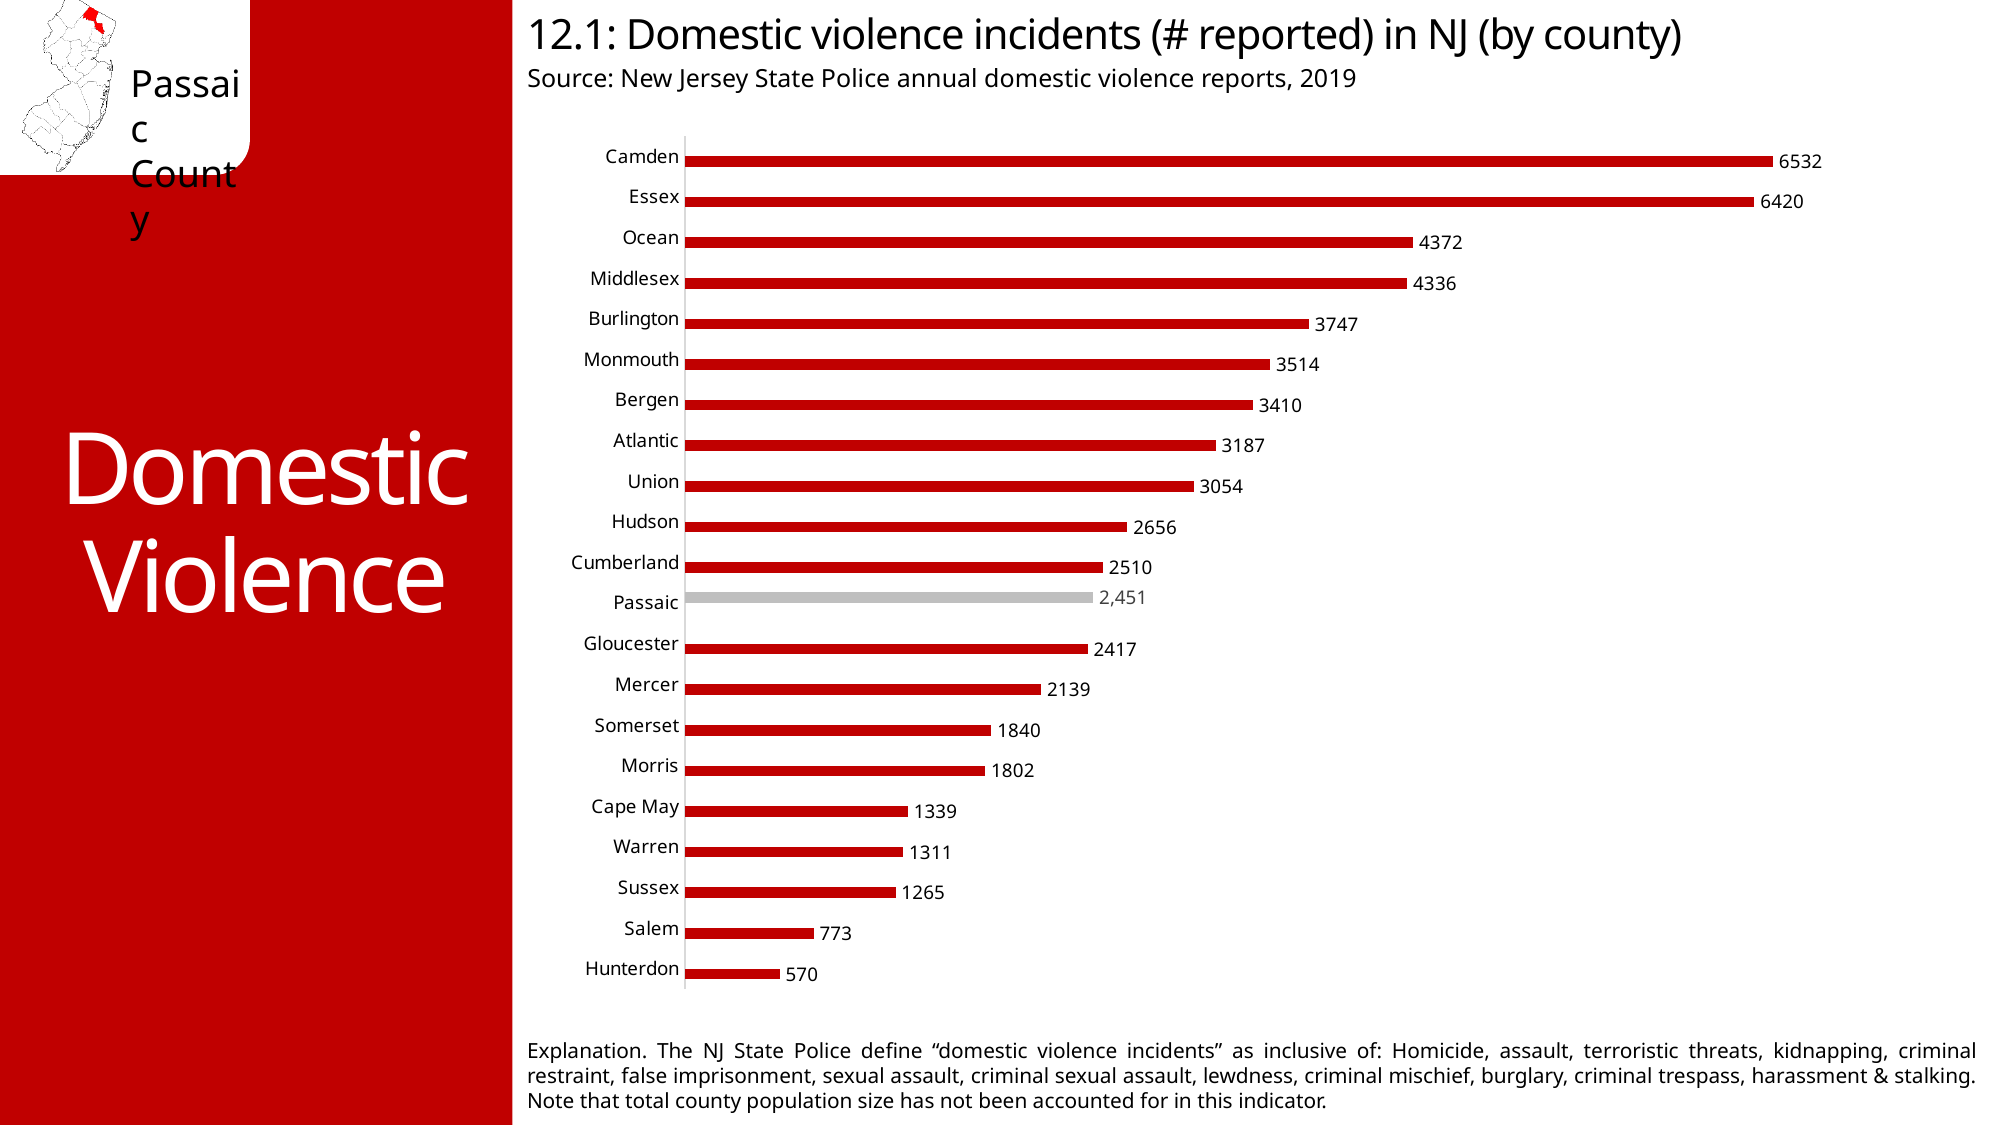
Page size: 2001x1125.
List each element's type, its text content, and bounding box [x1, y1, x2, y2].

text_box Explanation. The NJ State Police define “domestic violence incidents” as inclusive of: Homicide, assault, terroristic threats, kidnapping, criminal restraint, false imprisonment, sexual assault, criminal sexual assault, lewdness, criminal mischief, burglary, criminal trespass, harassment & stalking. Note that total county population size has not been accounted for in this indicator. [512, 1037, 1992, 1113]
text_box Domestic Violence [0, 112, 533, 1013]
picture [22, 0, 116, 112]
text_box Source: New Jersey State Police annual domestic violence reports, 2019 [512, 55, 1891, 101]
chart [544, 117, 1878, 1008]
text_box 12.1: Domestic violence incidents (# reported) in NJ (by county) [512, 0, 1992, 65]
